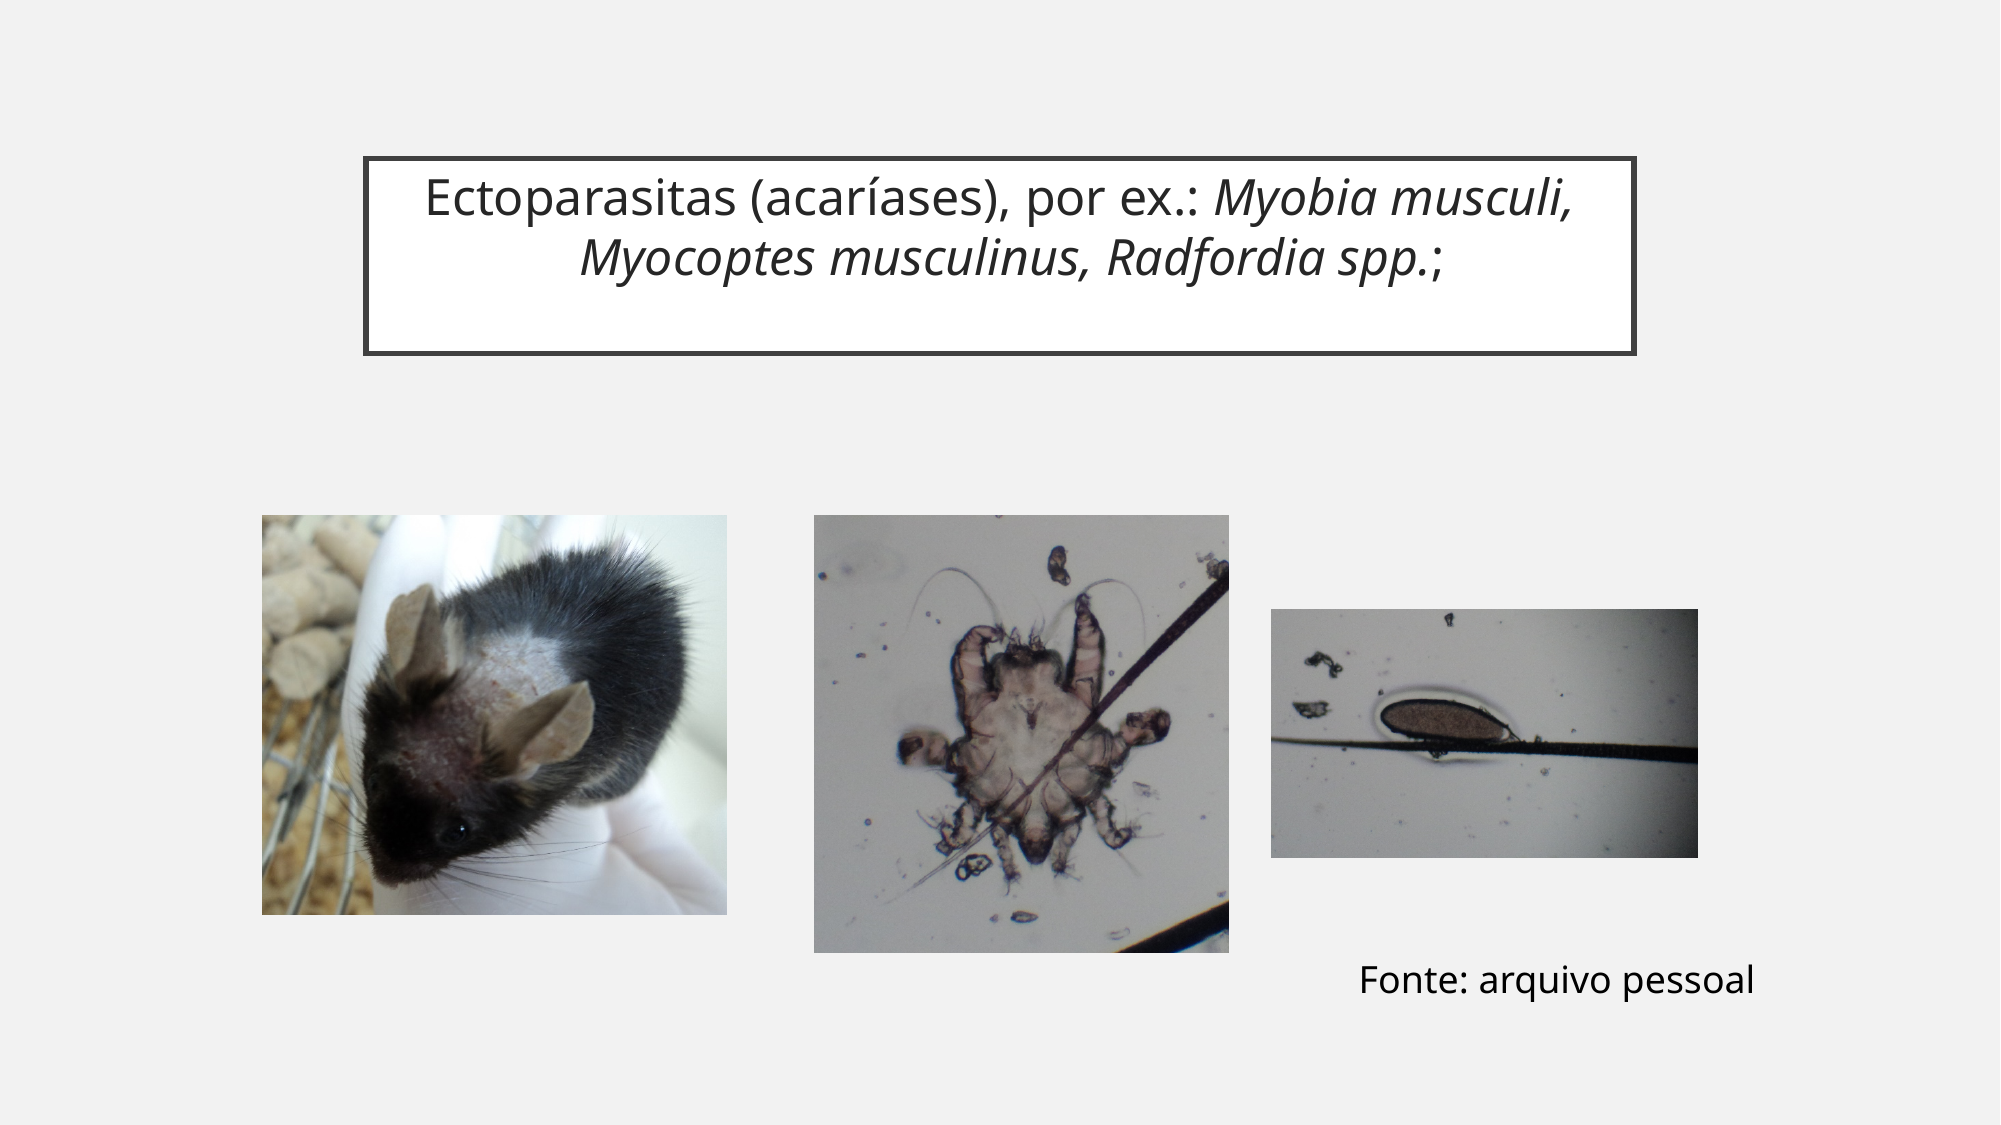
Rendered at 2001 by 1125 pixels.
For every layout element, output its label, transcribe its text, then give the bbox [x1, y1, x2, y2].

title Ectoparasitas (acaríases), por ex.: Myobia musculi, Myocoptes musculinus, Radfordia spp.; [363, 156, 1637, 356]
picture [814, 515, 1229, 953]
picture [262, 515, 727, 915]
picture [1271, 609, 1698, 858]
text_box Fonte: arquivo pessoal [1343, 948, 1771, 1009]
